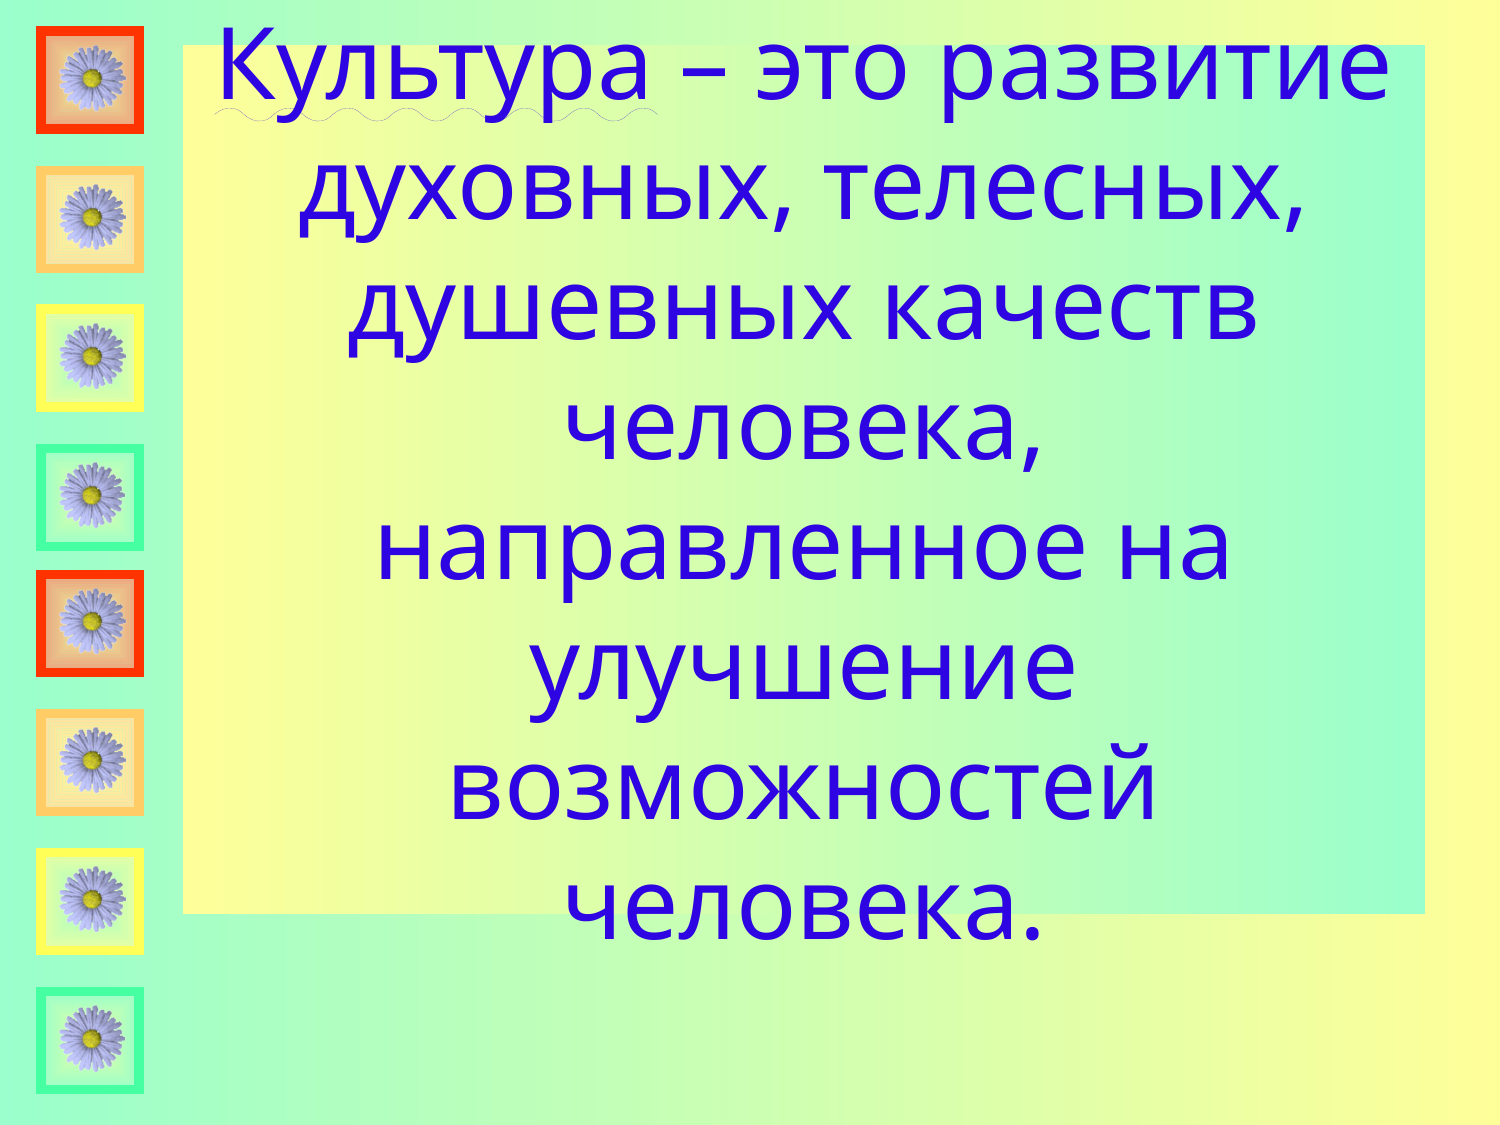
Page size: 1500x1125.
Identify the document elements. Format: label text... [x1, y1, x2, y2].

picture [57, 1003, 127, 1074]
picture [57, 182, 128, 252]
picture [57, 43, 128, 113]
picture [57, 725, 128, 795]
picture [57, 586, 128, 656]
picture [57, 460, 127, 530]
picture [57, 864, 128, 934]
picture [57, 321, 128, 391]
title Культура – это развитие духовных, телесных, душевных качеств человека, направленное на улучшение возможностей человека. [182, 44, 1426, 915]
